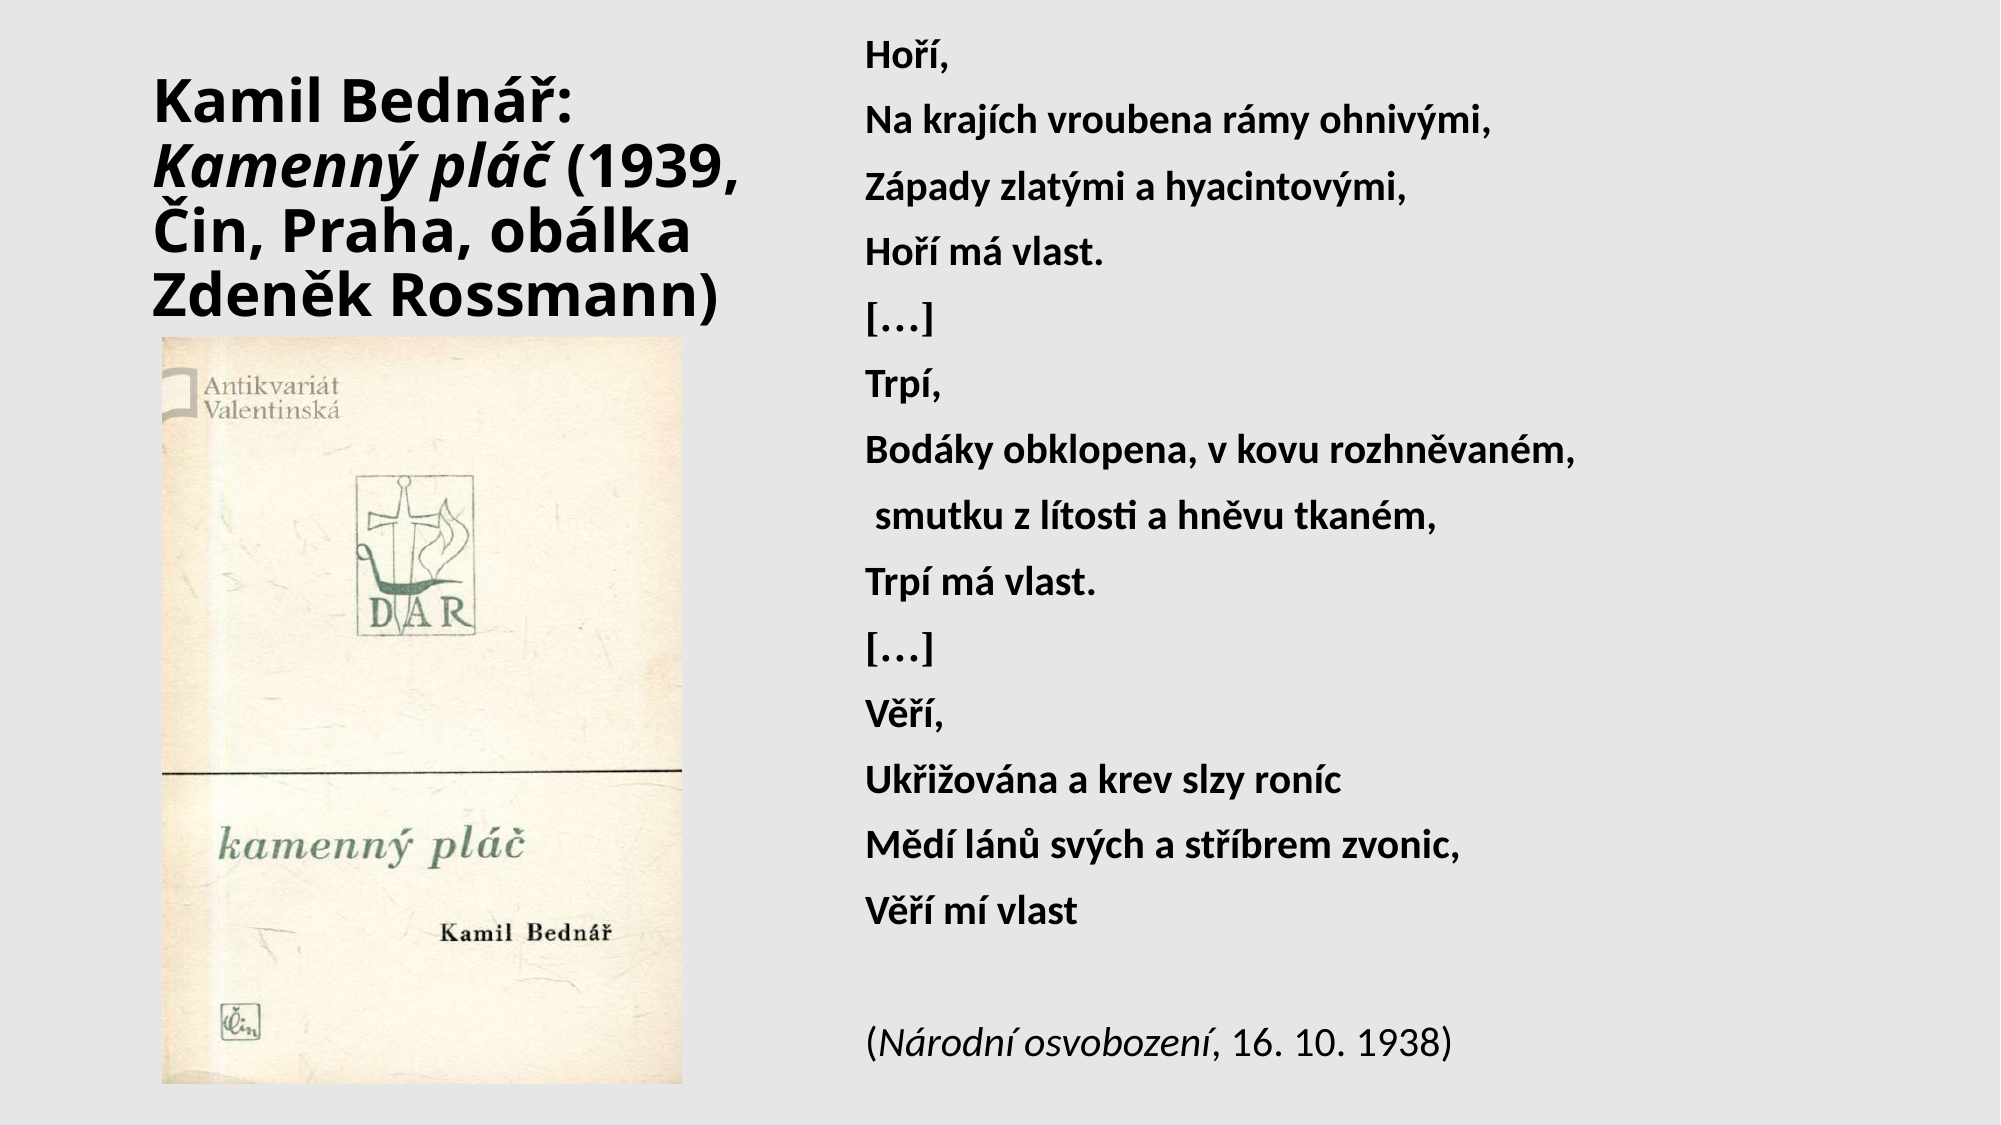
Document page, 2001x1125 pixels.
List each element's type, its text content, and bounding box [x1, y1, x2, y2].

list Hoří, Na krajích vroubena rámy ohnivými, Západy zlatými a hyacintovými, Hoří má vlast. […] Trpí, Bodáky obklopena, v kovu rozhněvaném, smutku z lítosti a hněvu tkaném, Trpí má vlast. […] Věří, Ukřižována a krev slzy roníc Mědí lánů svých a stříbrem zvonic, Věří mí vlast (Národní osvobození, 16. 10. 1938) [850, 24, 1963, 1112]
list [162, 337, 682, 1084]
title Kamil Bednář: Kamenný pláč (1939, Čin, Praha, obálka Zdeněk Rossmann) [137, 24, 783, 338]
